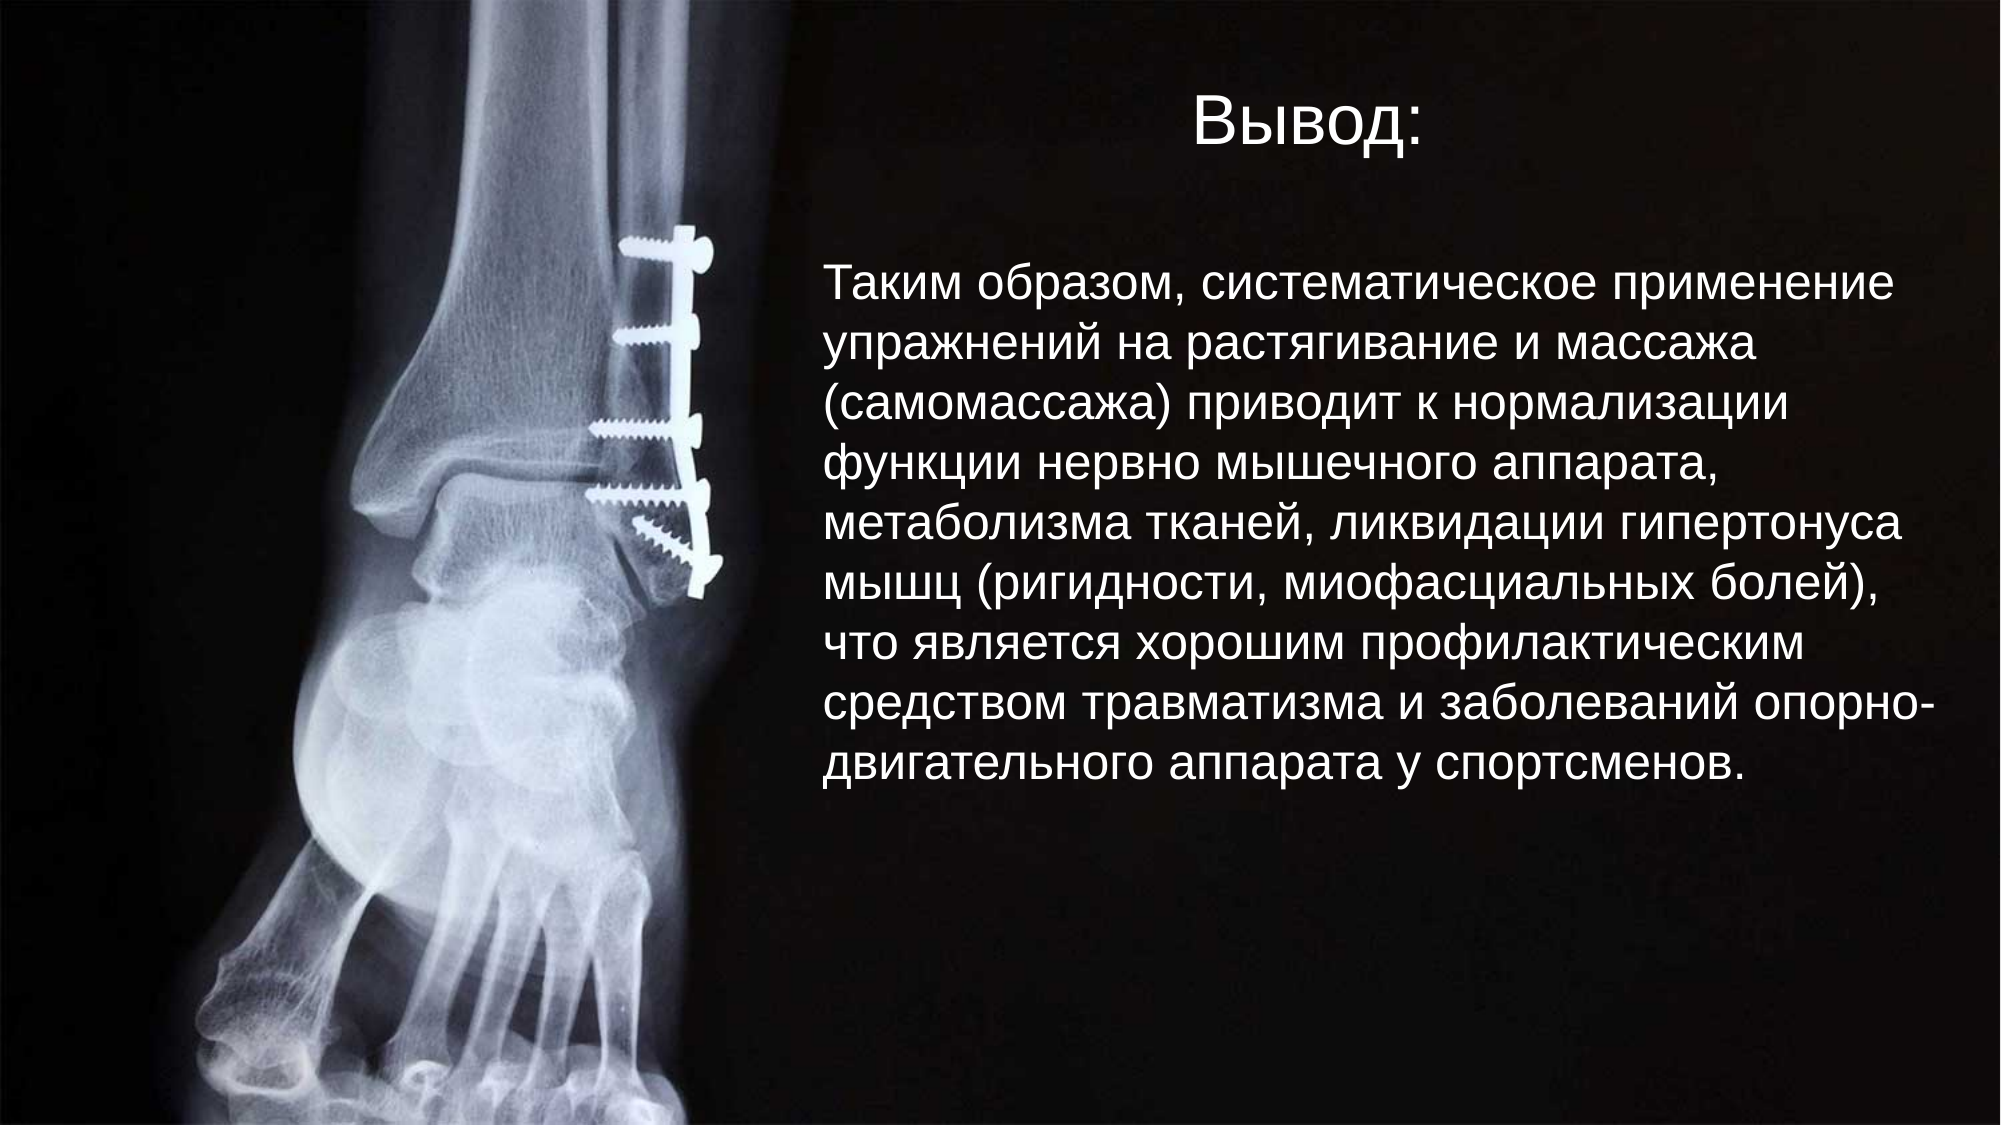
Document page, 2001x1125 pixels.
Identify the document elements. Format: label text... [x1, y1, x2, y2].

picture [0, 0, 2001, 1125]
text_box Вывод: [1097, 66, 1520, 167]
text_box Таким образом, систематическое применение упражнений на растягивание и массажа (самомассажа) приводит к нормализации функции нервно мышечного аппарата, метаболизма тканей, ликвидации гипертонуса мышц (ригидности, миофасциальных болей), что является хорошим профилактическим средством травматизма и заболеваний опорно-двигательного аппарата у спортсменов. [807, 242, 1957, 797]
